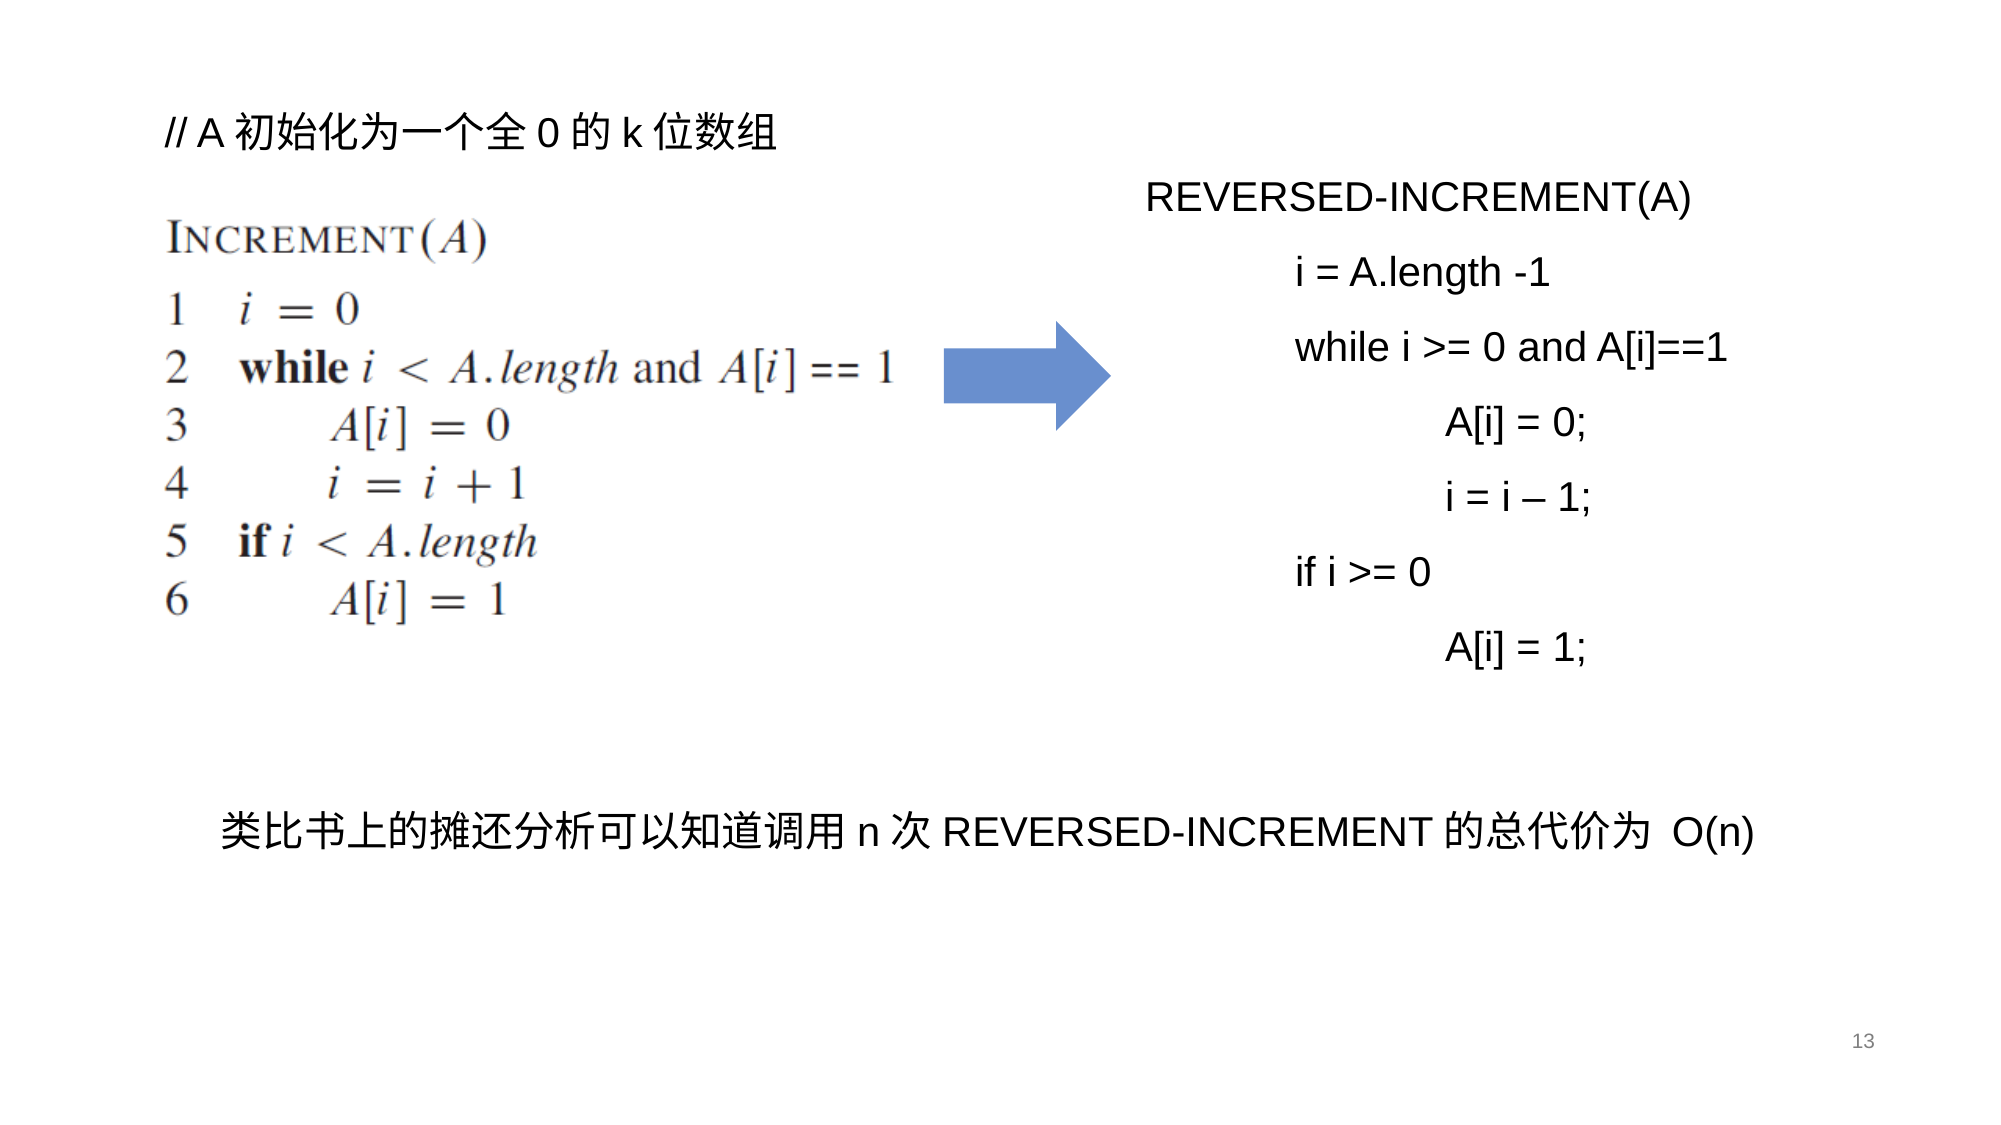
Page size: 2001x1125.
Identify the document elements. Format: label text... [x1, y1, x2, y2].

picture [90, 184, 944, 662]
text_box REVERSED-INCREMENT(A) i = A.length -1 while i >= 0 and A[i]==1 A[i] = 0; i = i – 1; if i >= 0 A[i] = 1; [1130, 137, 1965, 678]
text_box // A初始化为一个全0的k位数组 [149, 98, 929, 164]
slide_number 13 [1412, 1022, 1890, 1057]
text_box [944, 318, 1113, 434]
text_box 类比书上的摊还分析可以知道调用n次REVERSED-INCREMENT的总代价为 O(n) [206, 797, 1794, 863]
